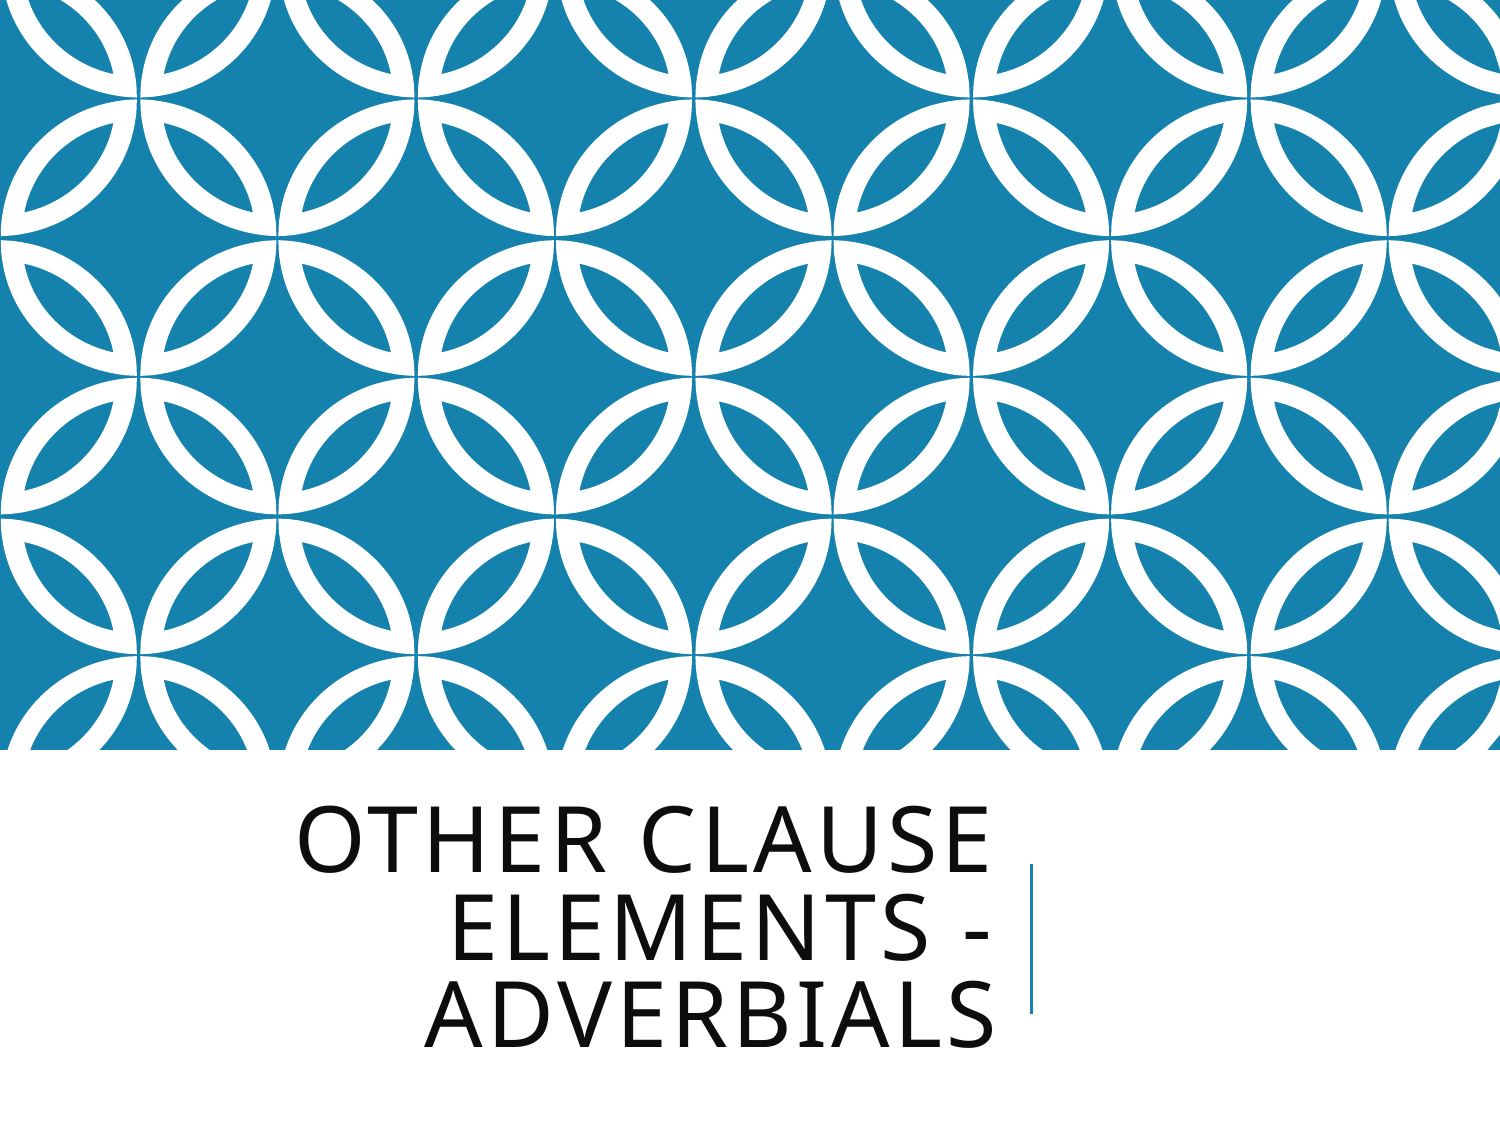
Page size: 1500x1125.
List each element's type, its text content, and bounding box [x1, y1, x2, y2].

title Other clause elements - Adverbials [56, 813, 1013, 1054]
